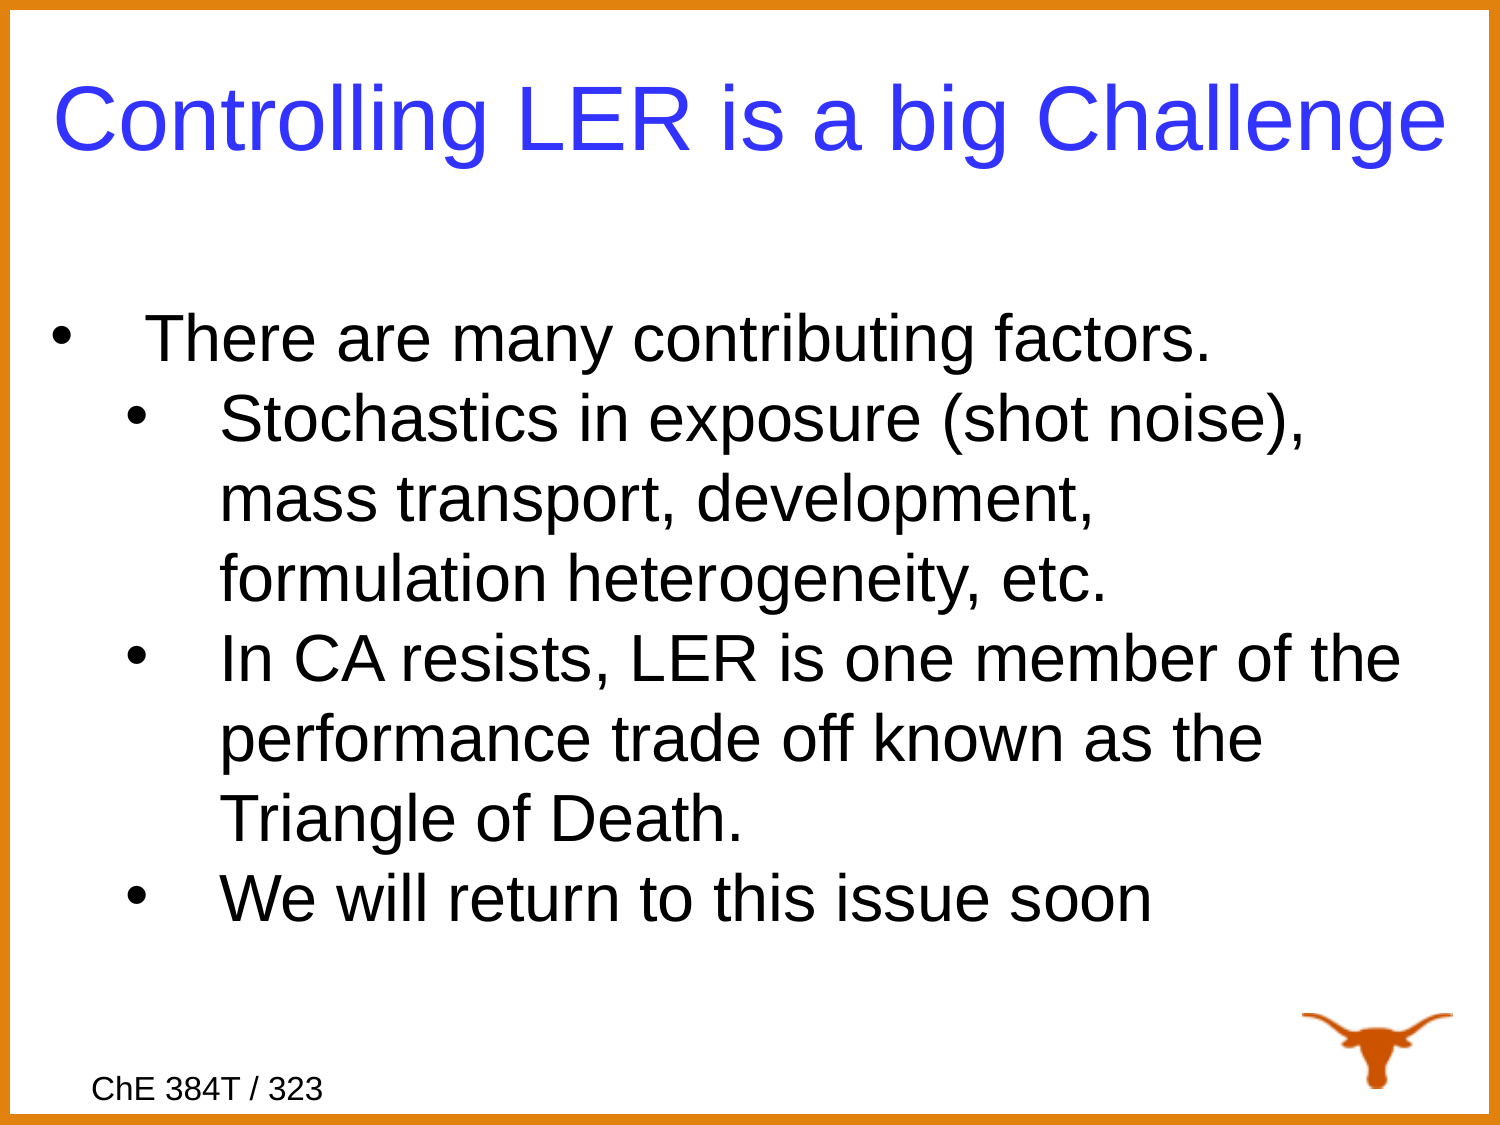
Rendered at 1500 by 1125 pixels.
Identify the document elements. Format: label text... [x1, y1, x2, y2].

title Controlling LER is a big Challenge [37, 12, 1500, 230]
text_box There are many contributing factors. Stochastics in exposure (shot noise), mass transport, development, formulation heterogeneity, etc. In CA resists, LER is one member of the performance trade off known as the Triangle of Death. We will return to this issue soon [35, 287, 1424, 1032]
picture [1302, 1013, 1453, 1089]
